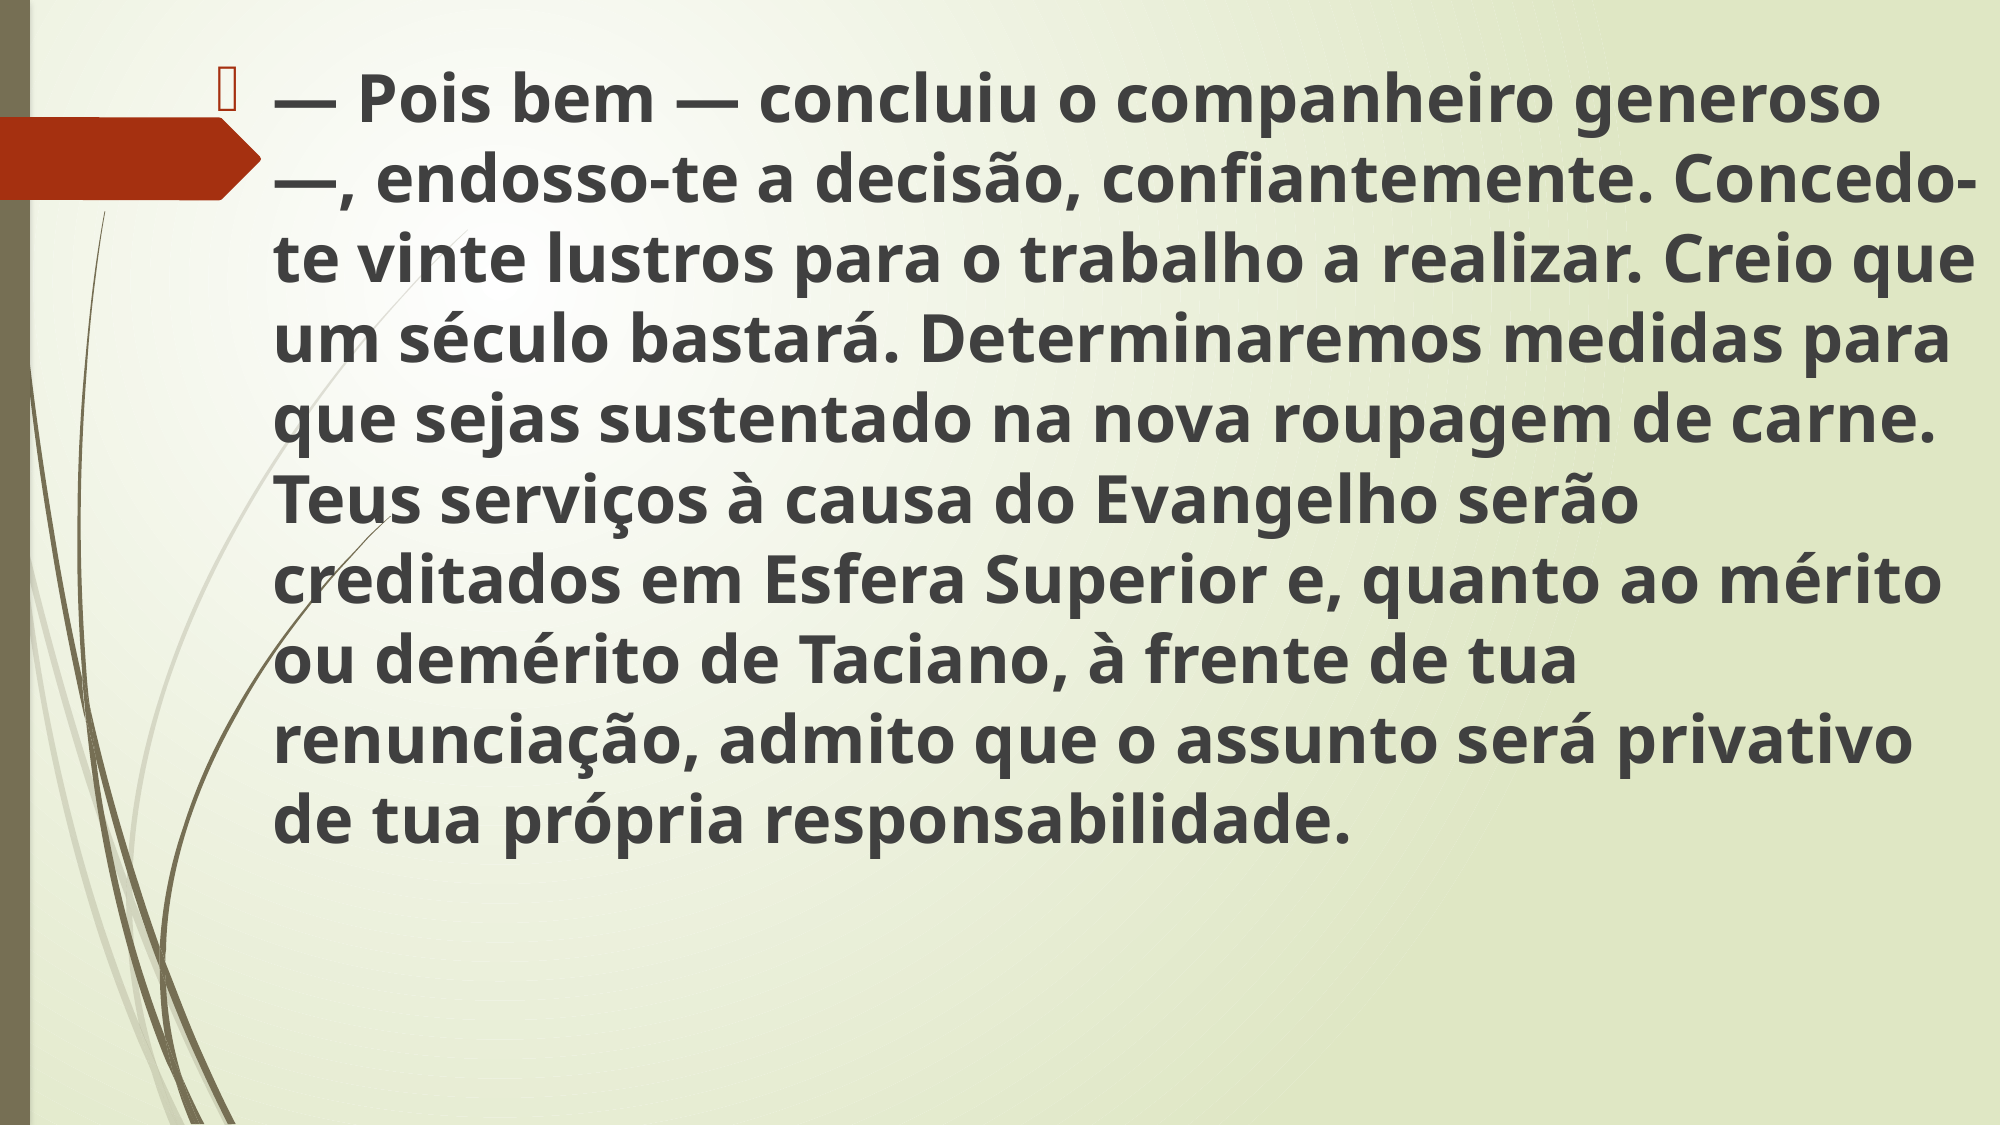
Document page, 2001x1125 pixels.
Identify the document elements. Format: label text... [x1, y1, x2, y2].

list — Pois bem — concluiu o companheiro generoso —, endosso-te a decisão, confiantemente. Concedo-te vinte lustros para o trabalho a realizar. Creio que um século bastará. Determinaremos medidas para que sejas sustentado na nova roupagem de carne. Teus serviços à causa do Evangelho serão creditados em Esfera Superior e, quanto ao mérito ou demérito de Taciano, à frente de tua renunciação, admito que o assunto será privativo de tua própria responsabilidade. [201, 0, 2000, 1125]
